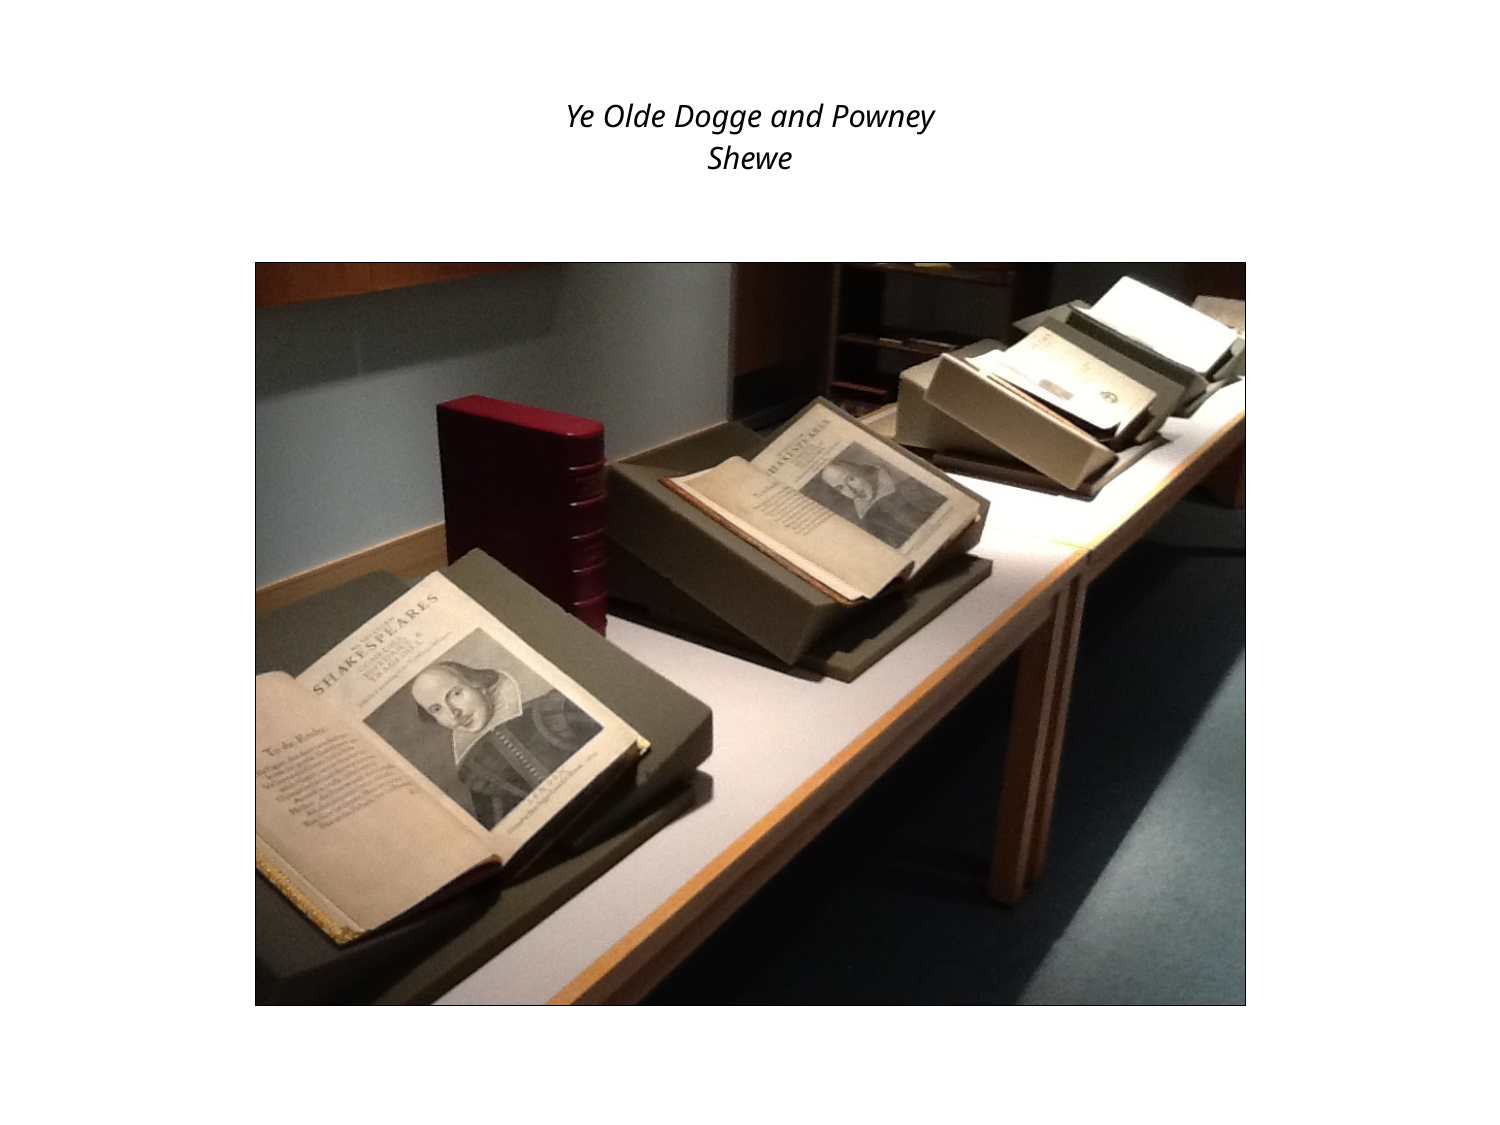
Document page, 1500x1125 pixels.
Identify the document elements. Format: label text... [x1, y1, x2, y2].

title Ye Olde Dogge and Powney Shewe [75, 45, 1425, 233]
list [254, 262, 1246, 1006]
